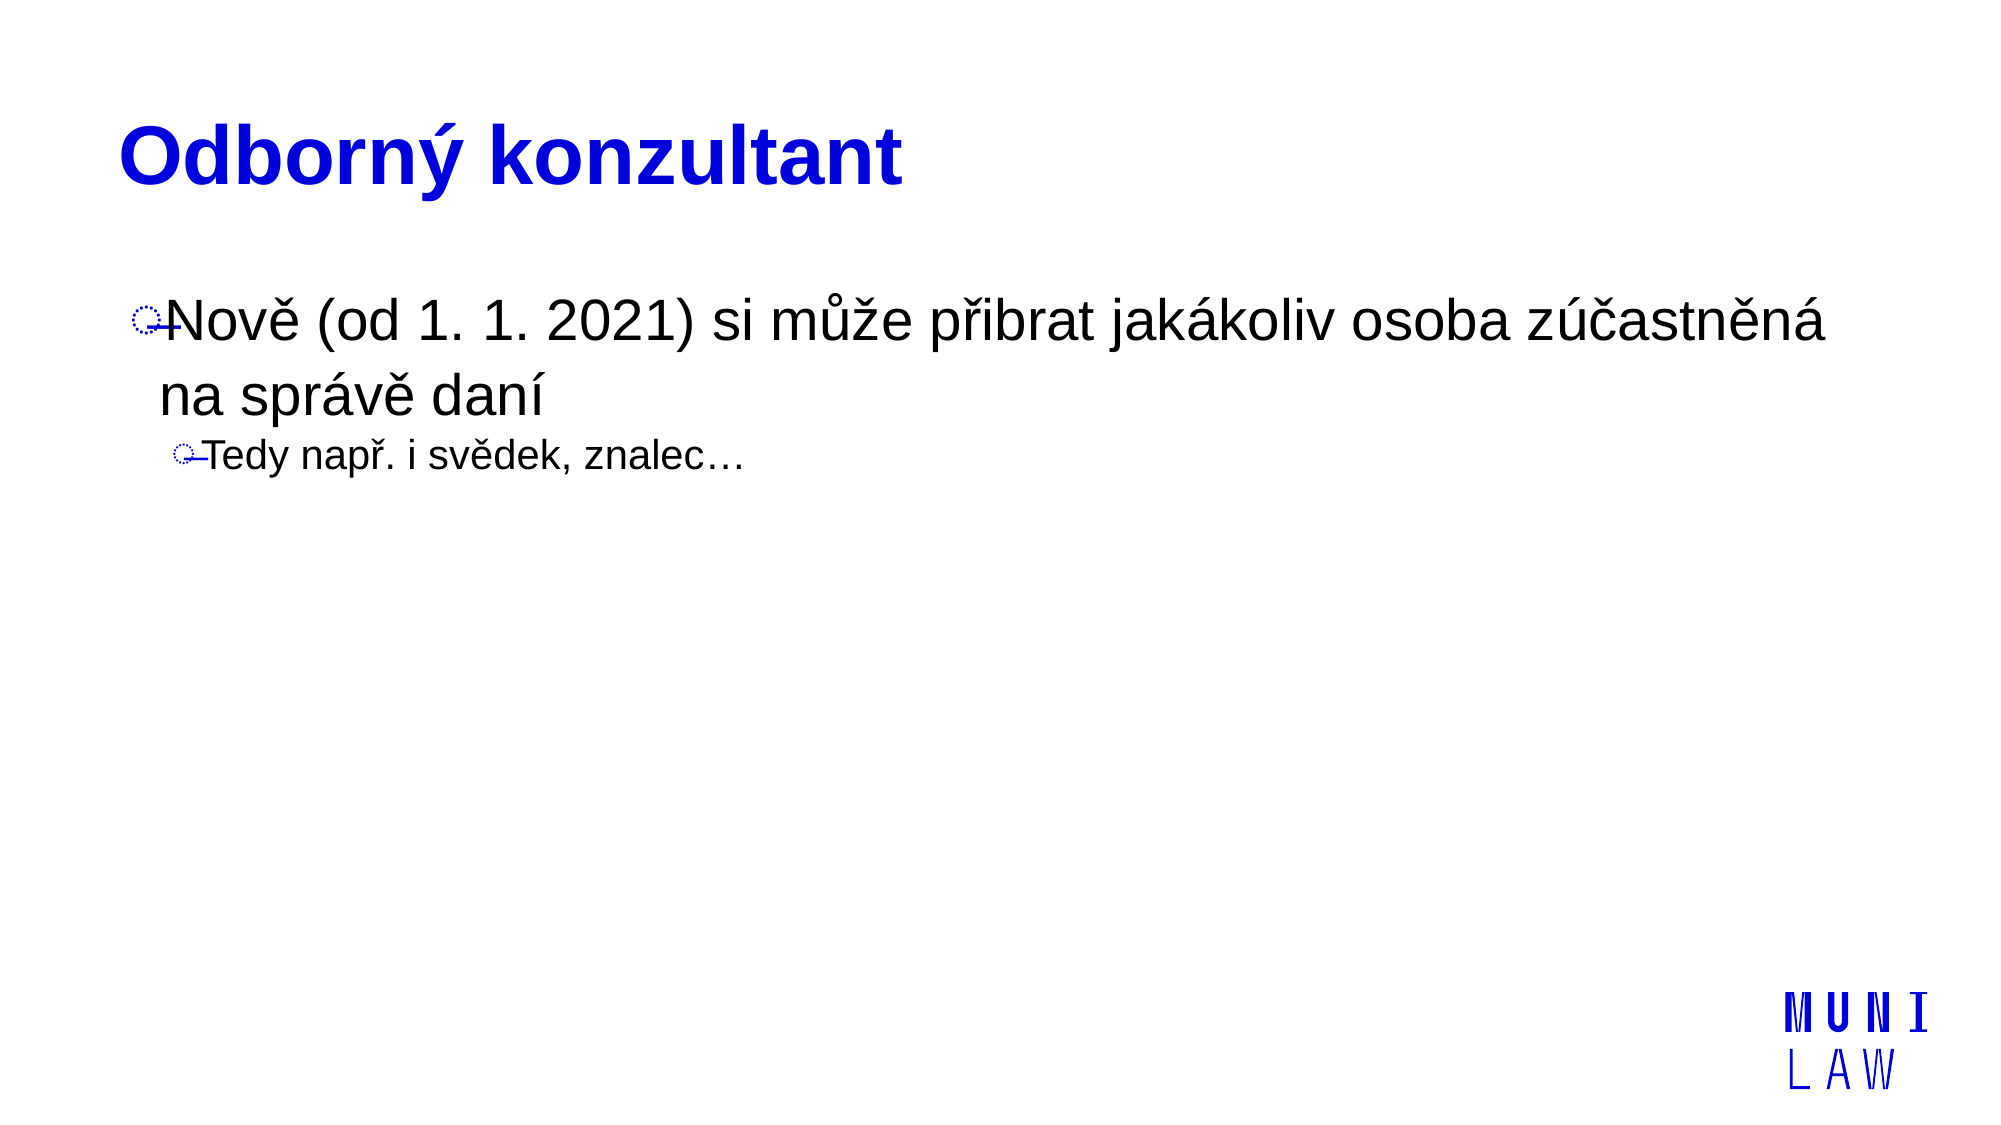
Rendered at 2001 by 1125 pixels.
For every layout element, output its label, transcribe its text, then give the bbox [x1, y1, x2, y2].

title Odborný konzultant [118, 118, 1883, 193]
list Nově (od 1. 1. 2021) si může přibrat jakákoliv osoba zúčastněná na správě daní Tedy např. i svědek, znalec… [118, 277, 1883, 957]
